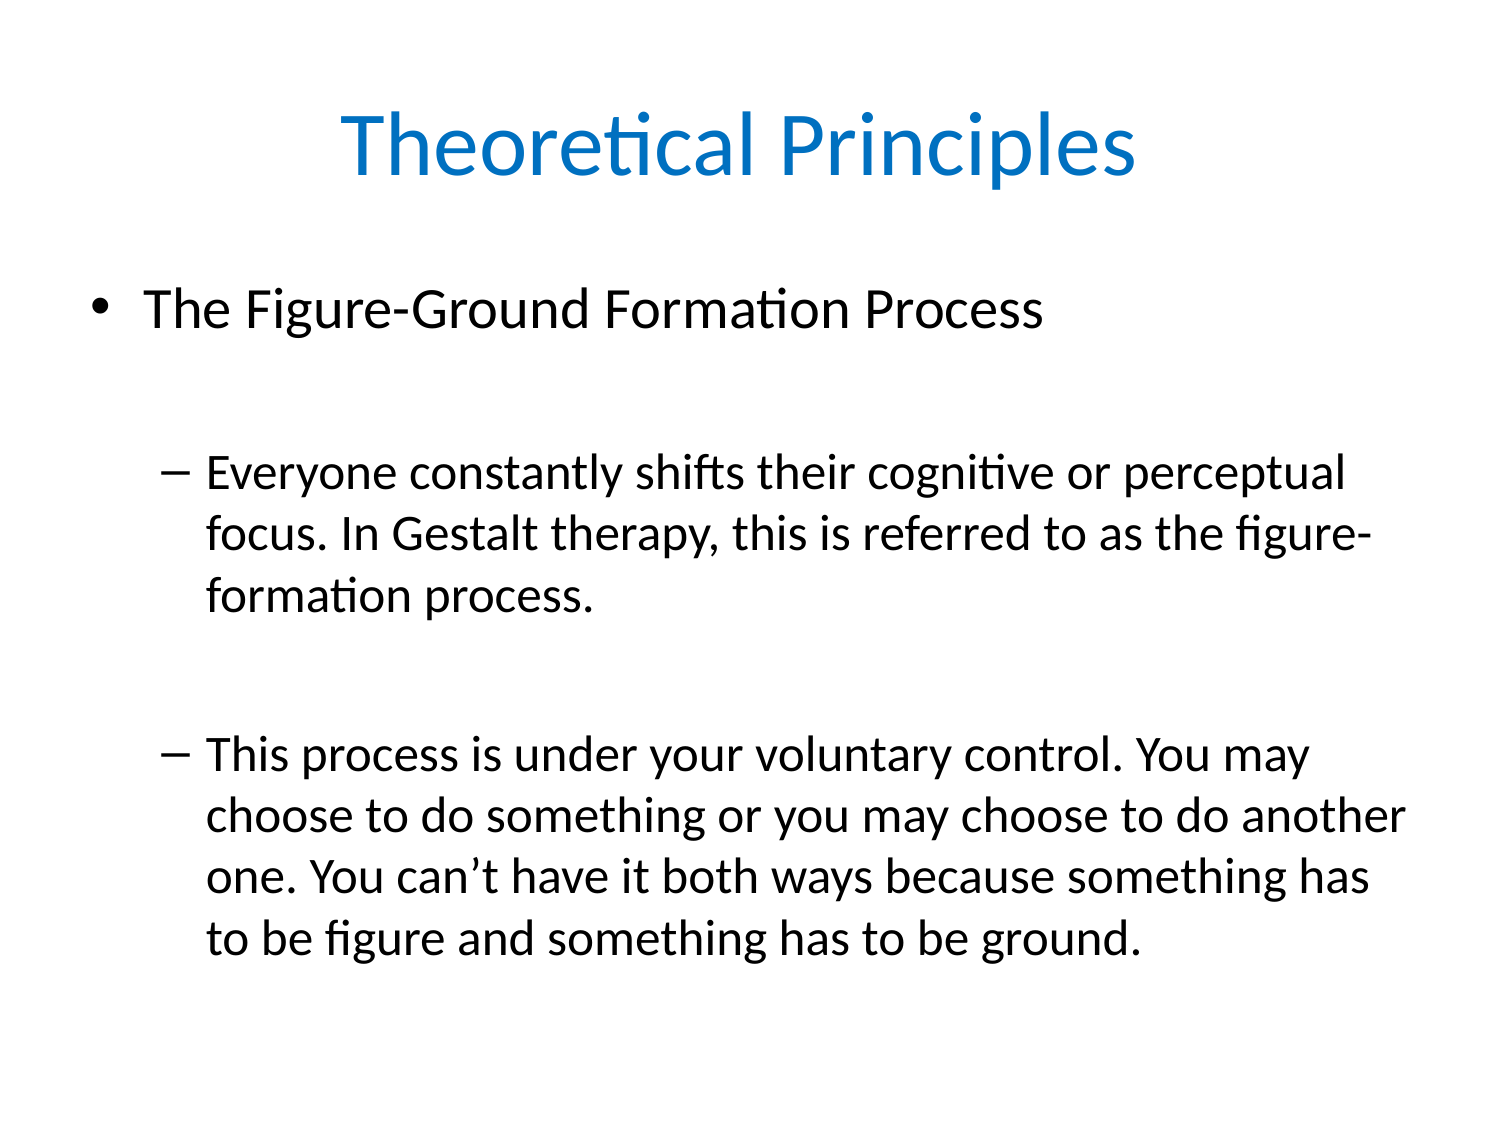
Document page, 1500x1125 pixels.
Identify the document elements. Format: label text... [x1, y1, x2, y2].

title Theoretical Principles [75, 45, 1425, 233]
list The Figure-Ground Formation Process Everyone constantly shifts their cognitive or perceptual focus. In Gestalt therapy, this is referred to as the figure-formation process. This process is under your voluntary control. You may choose to do something or you may choose to do another one. You can’t have it both ways because something has to be figure and something has to be ground. [75, 262, 1425, 1005]
